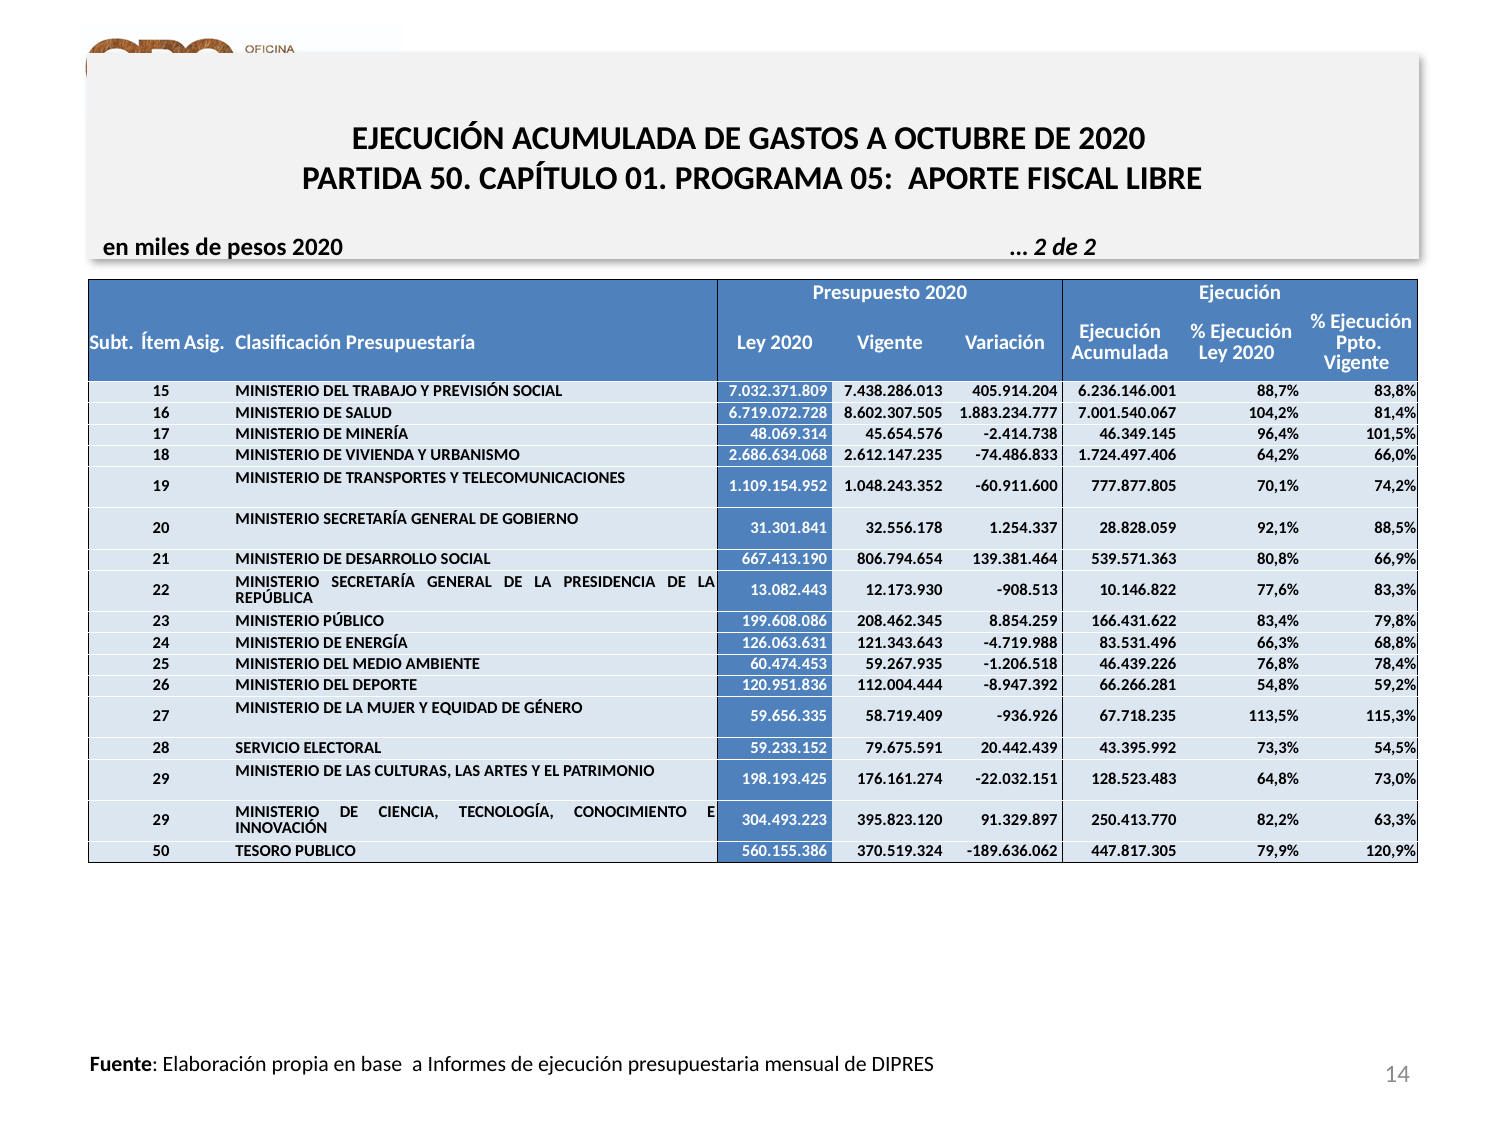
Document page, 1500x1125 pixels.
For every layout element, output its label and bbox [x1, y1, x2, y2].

table_cell [89, 400, 717, 420]
table_cell [1063, 421, 1417, 441]
table_cell [718, 553, 1062, 592]
table_header [1063, 280, 1417, 305]
table_cell [1063, 767, 1417, 806]
table_cell [1063, 380, 1417, 399]
table_cell [1063, 732, 1417, 766]
table_cell [89, 463, 717, 496]
table_cell [718, 593, 1062, 613]
table_cell [1063, 593, 1417, 613]
table_header [718, 280, 1062, 305]
table_cell [718, 676, 1062, 710]
title [88, 54, 1418, 214]
table_header [89, 280, 717, 305]
table_cell [89, 442, 717, 462]
table_cell [718, 732, 1062, 766]
table_cell [89, 655, 717, 675]
table_cell [89, 421, 717, 441]
table_cell [89, 532, 717, 552]
picture [82, 22, 403, 118]
table_cell [718, 711, 1062, 731]
table_cell [718, 532, 1062, 552]
table_cell [89, 305, 717, 379]
table_cell [89, 767, 717, 806]
table_cell [718, 400, 1062, 420]
table_cell [1063, 635, 1417, 654]
table_cell [89, 711, 717, 731]
table_cell [1063, 463, 1417, 496]
table_cell [718, 807, 1062, 827]
table_cell [718, 305, 1062, 379]
table_cell [89, 497, 717, 531]
table_cell [89, 380, 717, 399]
table_cell [1063, 553, 1417, 592]
table_cell [718, 463, 1062, 496]
table_cell [1063, 807, 1417, 827]
table_cell [89, 676, 717, 710]
table_cell [89, 593, 717, 613]
text_box [88, 214, 1418, 279]
table_cell [1063, 614, 1417, 634]
table_cell [718, 655, 1062, 675]
table_cell [1063, 442, 1417, 462]
table_cell [1063, 532, 1417, 552]
table_cell [89, 732, 717, 766]
table_cell [1063, 711, 1417, 731]
table_cell [1063, 655, 1417, 675]
table_cell [718, 380, 1062, 399]
table_cell [89, 614, 717, 634]
table_cell [89, 553, 717, 592]
table_cell [89, 635, 717, 654]
table_cell [718, 442, 1062, 462]
table_cell [718, 421, 1062, 441]
table_cell [1063, 497, 1417, 531]
slide_number [1074, 1042, 1425, 1103]
table_cell [89, 807, 717, 827]
table_cell [718, 635, 1062, 654]
table_cell [718, 614, 1062, 634]
table_cell [718, 767, 1062, 806]
table_cell [1063, 676, 1417, 710]
table_cell [1063, 400, 1417, 420]
table_cell [718, 497, 1062, 531]
table_cell [1063, 305, 1417, 379]
